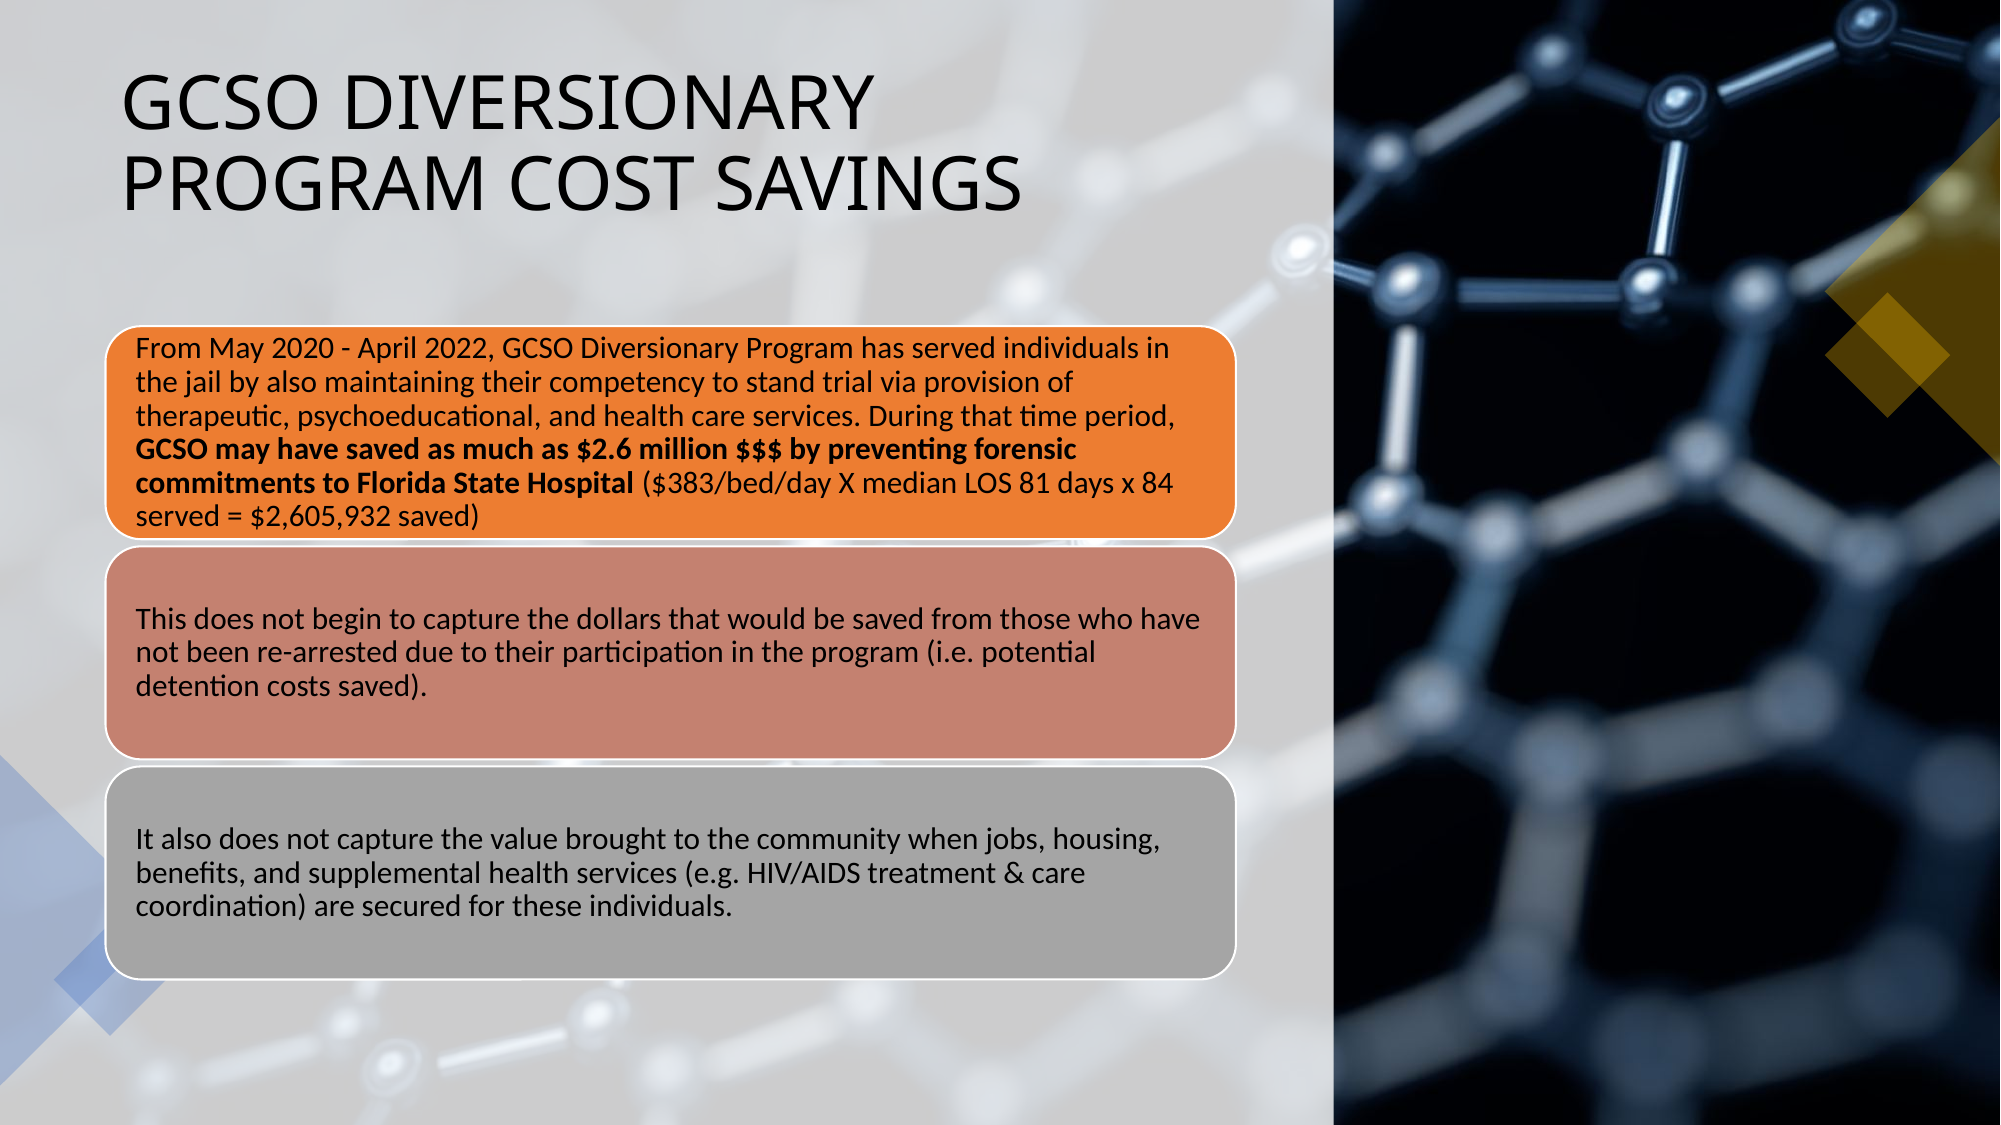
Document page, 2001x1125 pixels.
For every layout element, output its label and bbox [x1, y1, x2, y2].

text_box [1824, 116, 2000, 466]
list [105, 292, 1236, 1014]
picture [0, 0, 2000, 1125]
